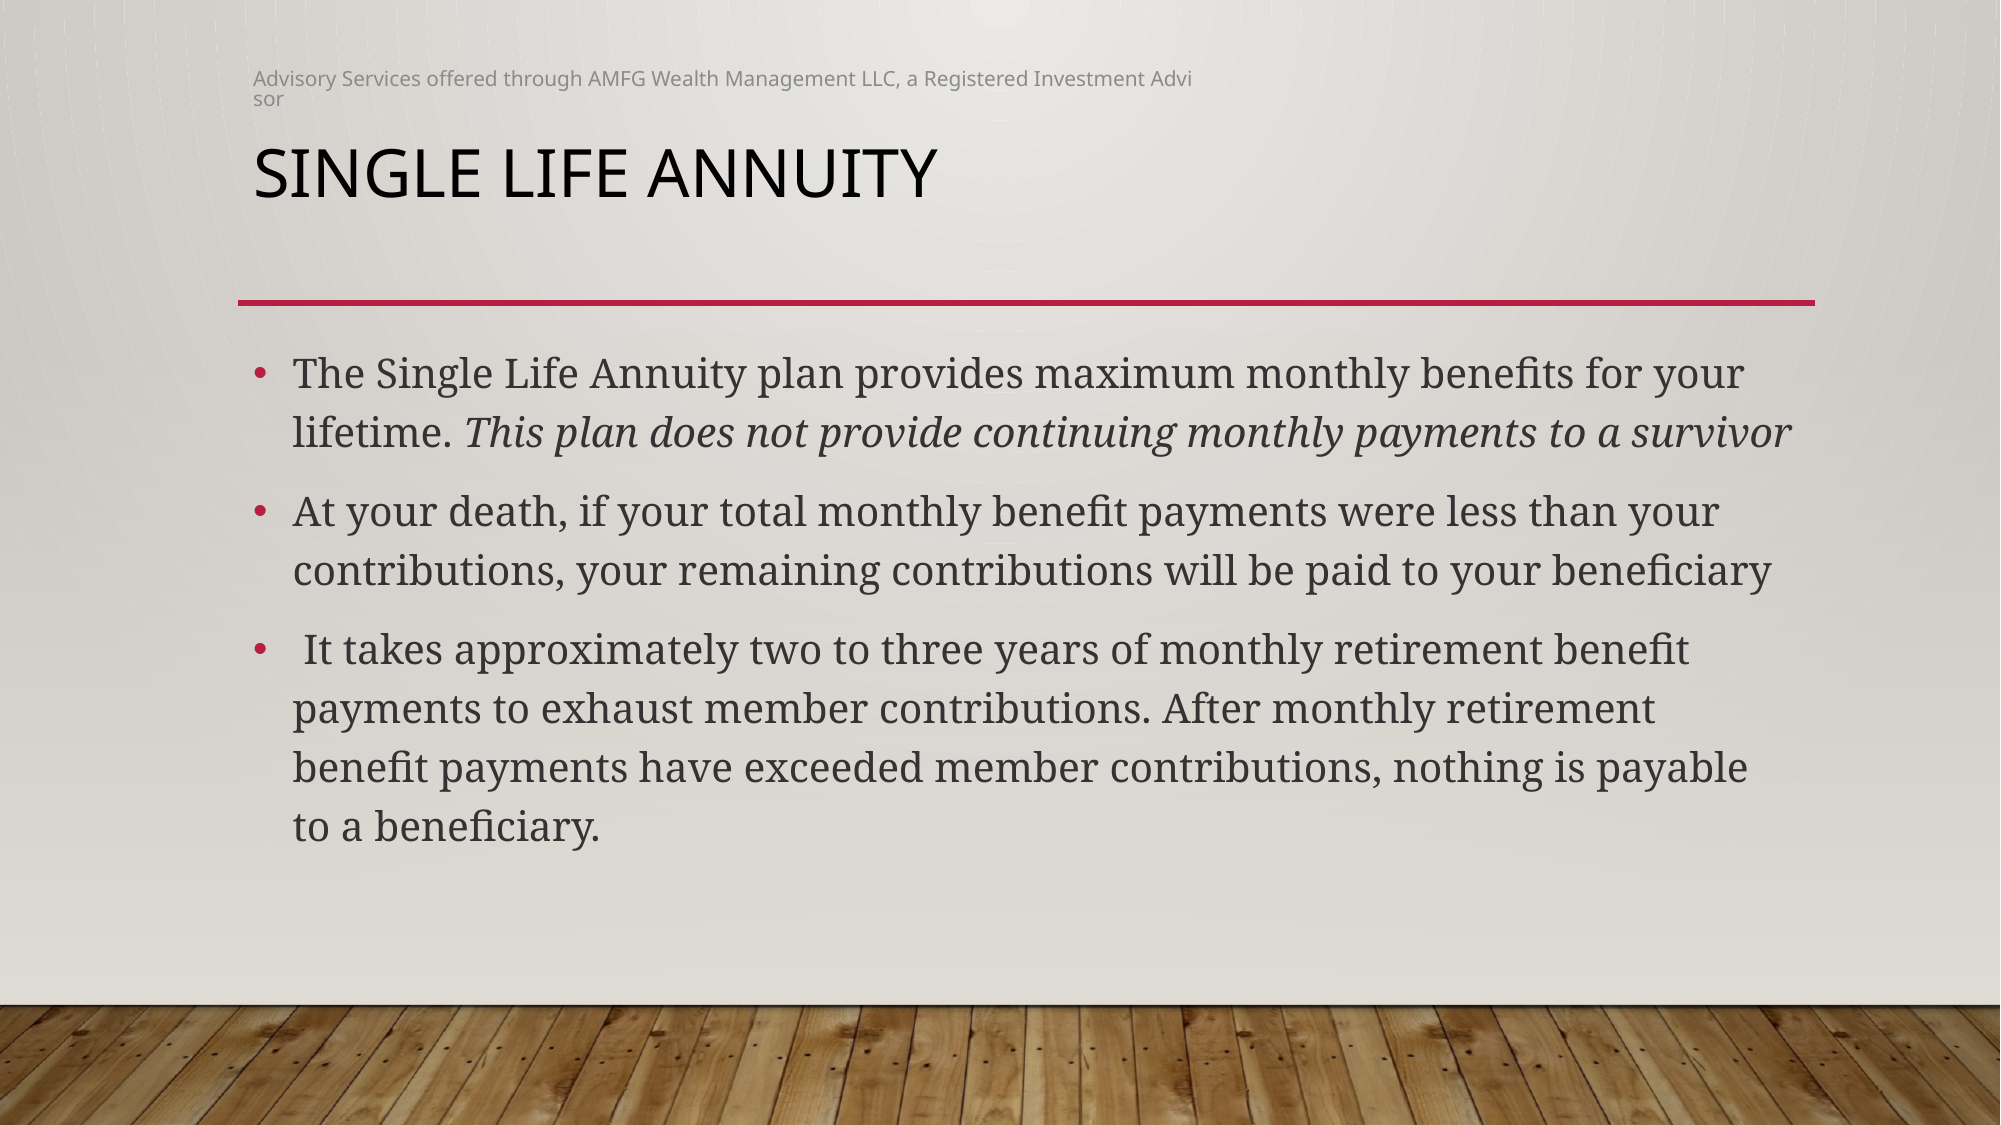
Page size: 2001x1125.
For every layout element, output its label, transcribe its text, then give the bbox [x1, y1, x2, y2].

footer Advisory Services offered through AMFG Wealth Management LLC, a Registered Investment Advisor [238, 54, 1213, 105]
list The Single Life Annuity plan provides maximum monthly benefits for your lifetime. This plan does not provide continuing monthly payments to a survivor At your death, if your total monthly benefit payments were less than your contributions, your remaining contributions will be paid to your beneficiary It takes approximately two to three years of monthly retirement benefit payments to exhaust member contributions. After monthly retirement benefit payments have exceeded member contributions, nothing is payable to a beneficiary. [238, 330, 1814, 897]
title SINGLE Life Annuity [238, 131, 1814, 305]
picture [0, 1005, 2000, 1125]
